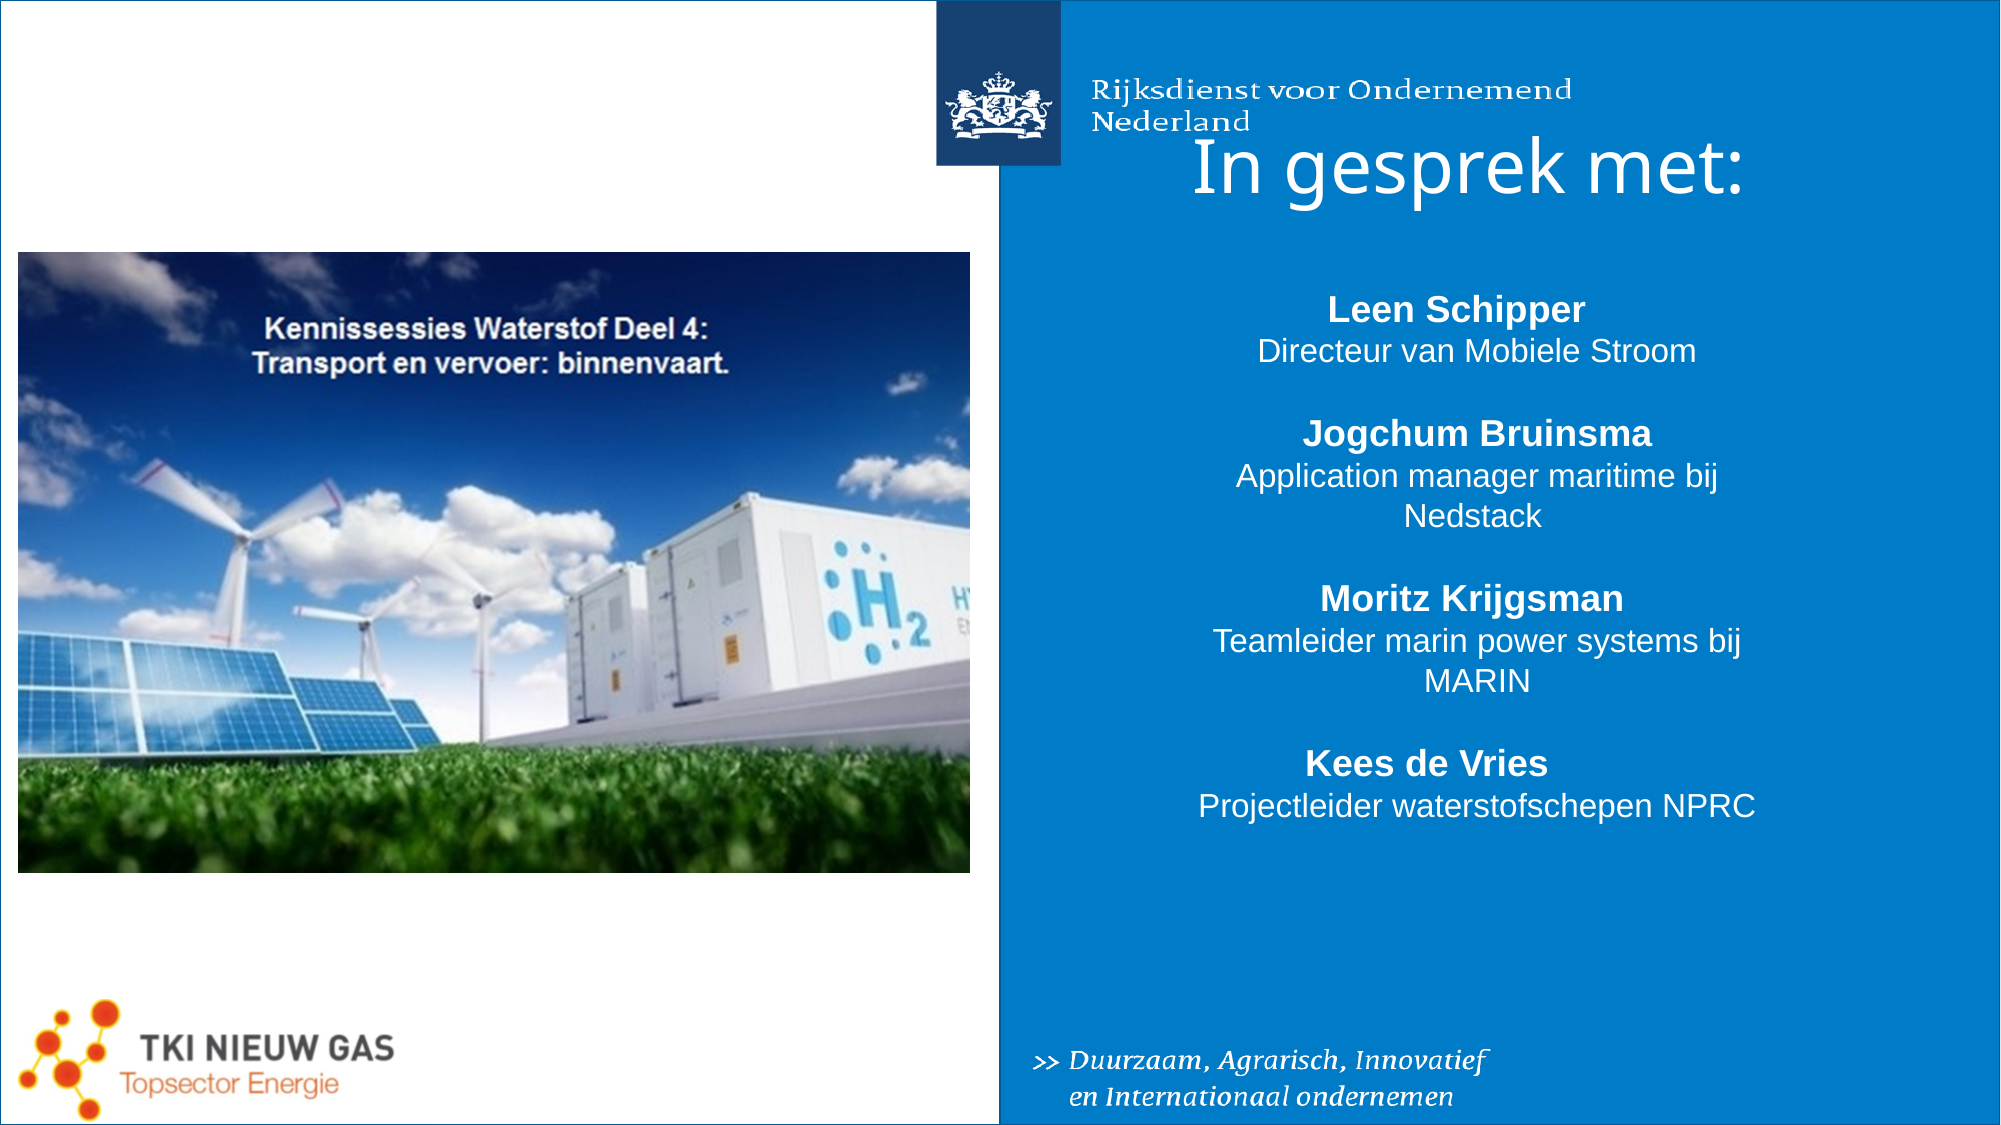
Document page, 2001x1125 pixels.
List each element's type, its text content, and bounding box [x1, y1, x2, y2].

picture [0, 1, 2000, 250]
subtitle Leen Schipper Directeur van Mobiele Stroom Jogchum Bruinsma Application manager maritime bij Nedstack Moritz Krijgsman Teamleider marin power systems bij MARIN Kees de Vries Projectleider waterstofschepen NPRC [1153, 277, 1802, 563]
picture [18, 252, 970, 873]
picture [18, 999, 432, 1125]
picture [1031, 1046, 1532, 1114]
title In gesprek met: [1153, 46, 1804, 332]
